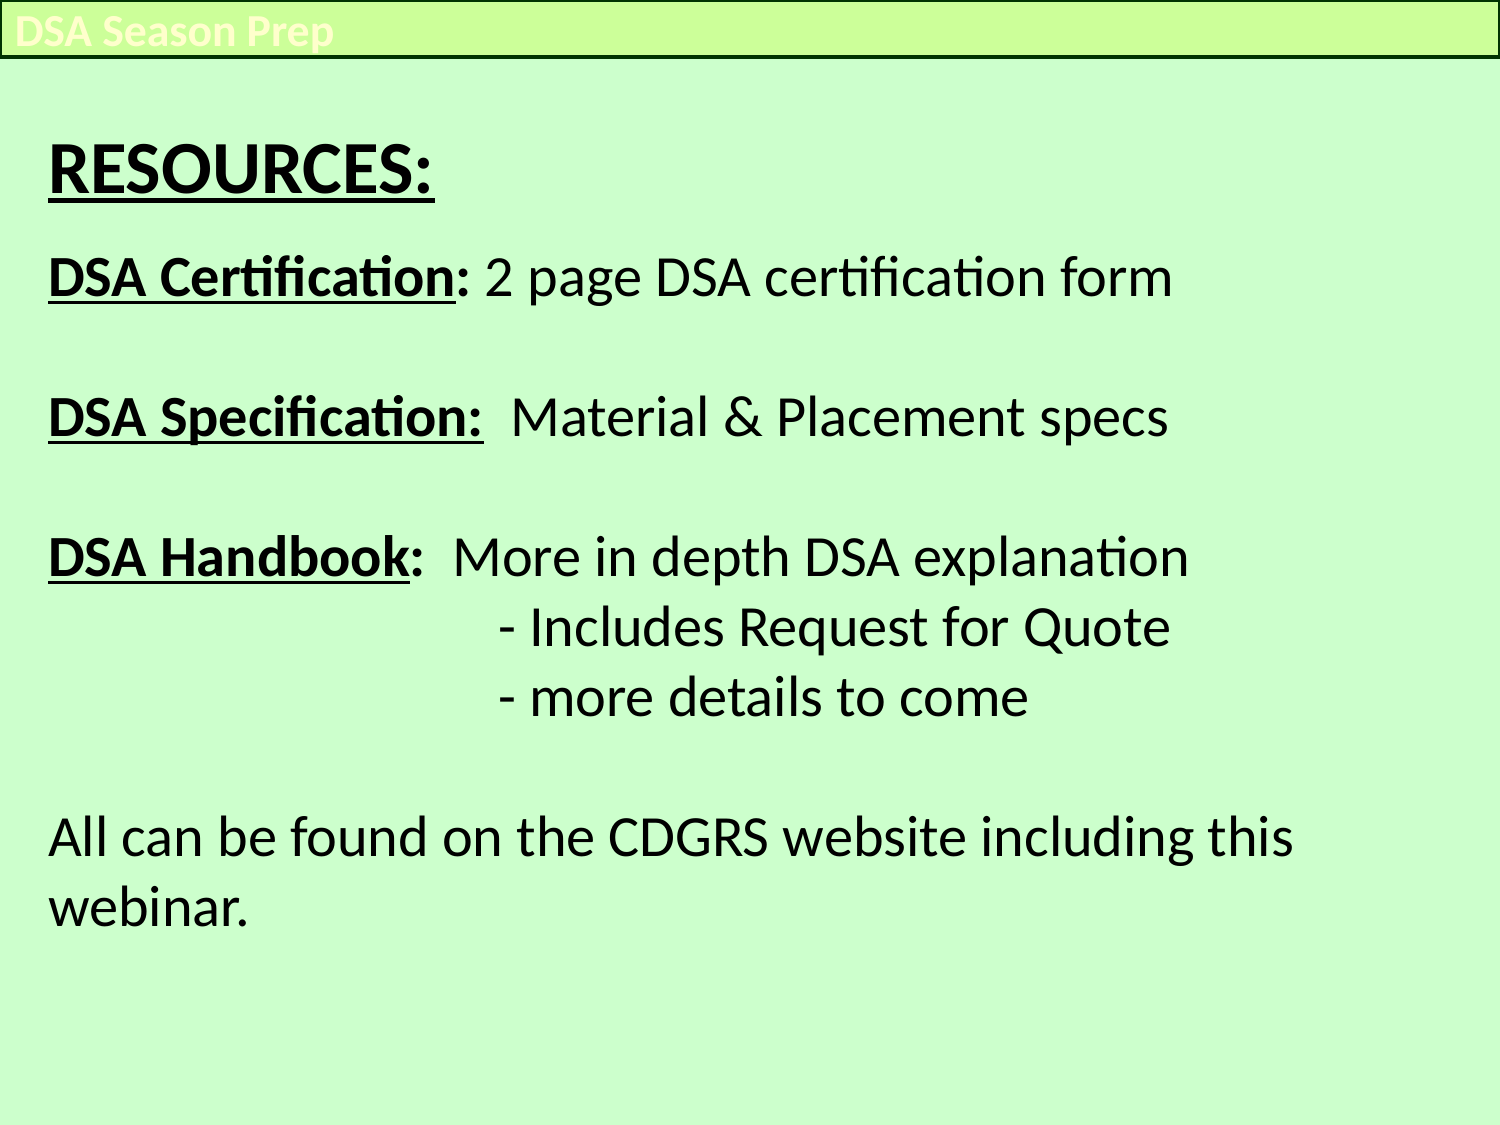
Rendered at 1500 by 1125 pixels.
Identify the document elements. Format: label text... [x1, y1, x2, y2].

text_box DSA Season Prep [0, 0, 754, 63]
text_box RESOURCES: DSA Certification: 2 page DSA certification form DSA Specification: Material & Placement specs DSA Handbook: More in depth DSA explanation - Includes Request for Quote - more details to come All can be found on the CDGRS website including this webinar. [33, 111, 1460, 1125]
text_box [754, 0, 1500, 59]
